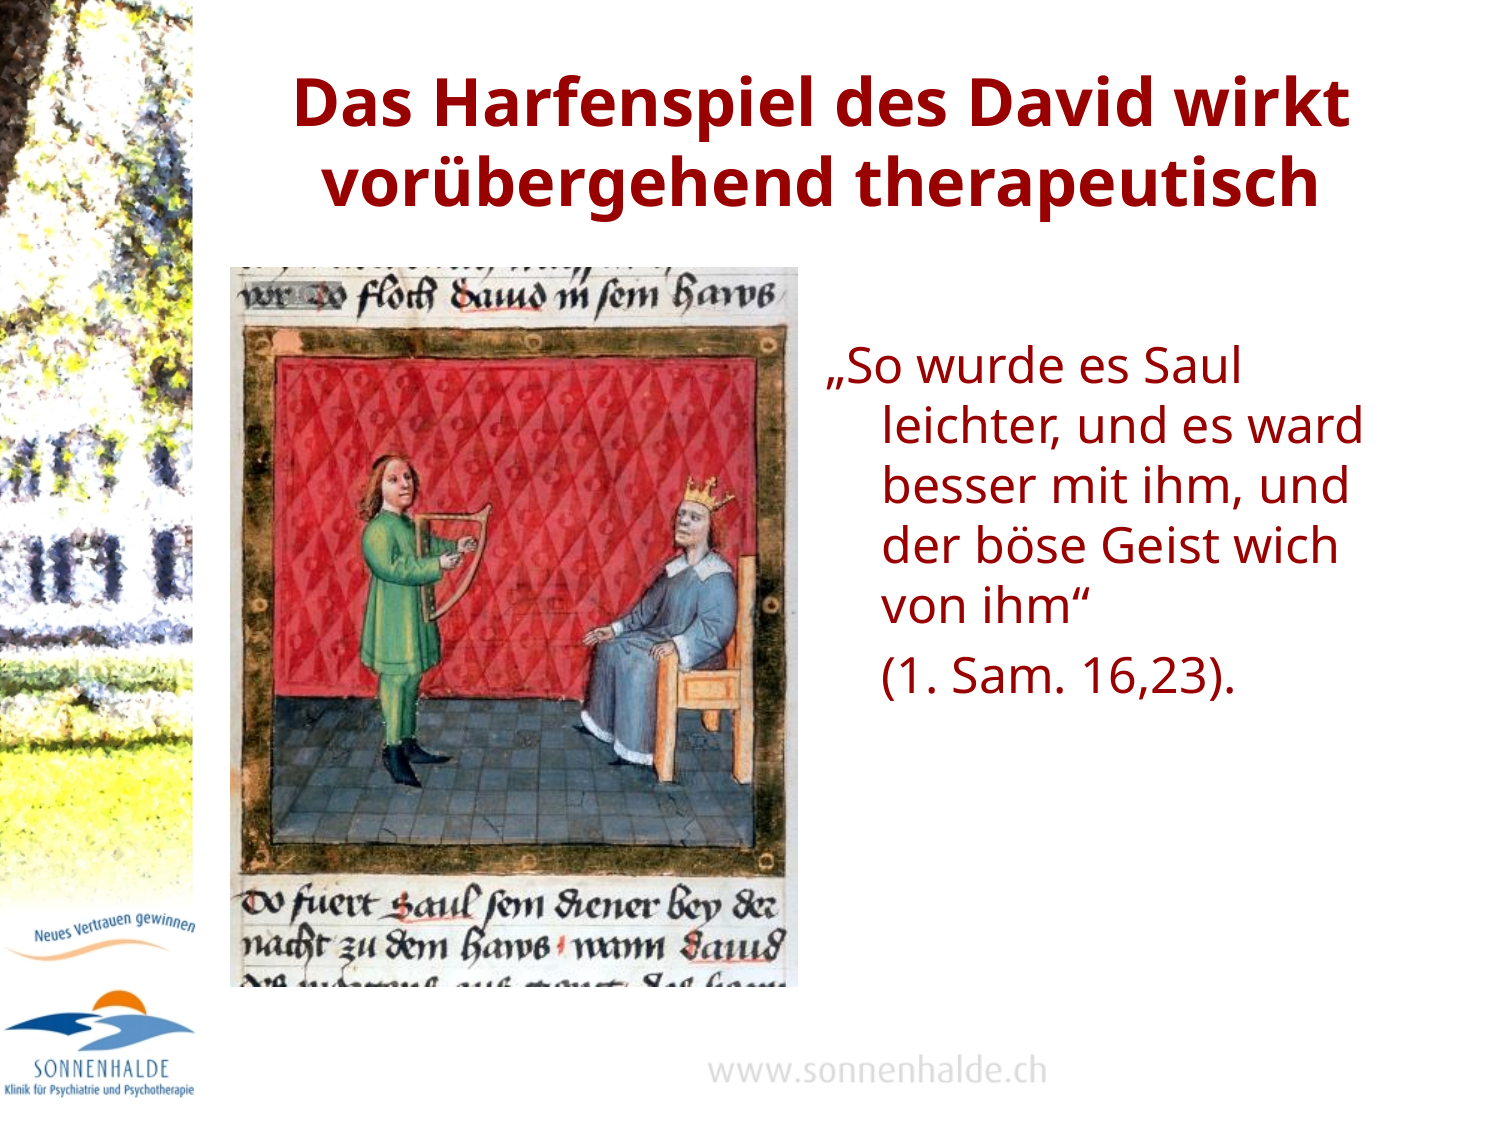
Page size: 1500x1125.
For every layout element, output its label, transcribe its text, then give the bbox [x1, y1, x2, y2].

list „So wurde es Saul leichter, und es ward besser mit ihm, und der böse Geist wich von ihm“ (1. Sam. 16,23). [810, 326, 1403, 1006]
picture [0, 0, 1500, 1125]
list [230, 267, 798, 987]
title Das Harfenspiel des David wirkt vorübergehend therapeutisch [218, 45, 1425, 234]
